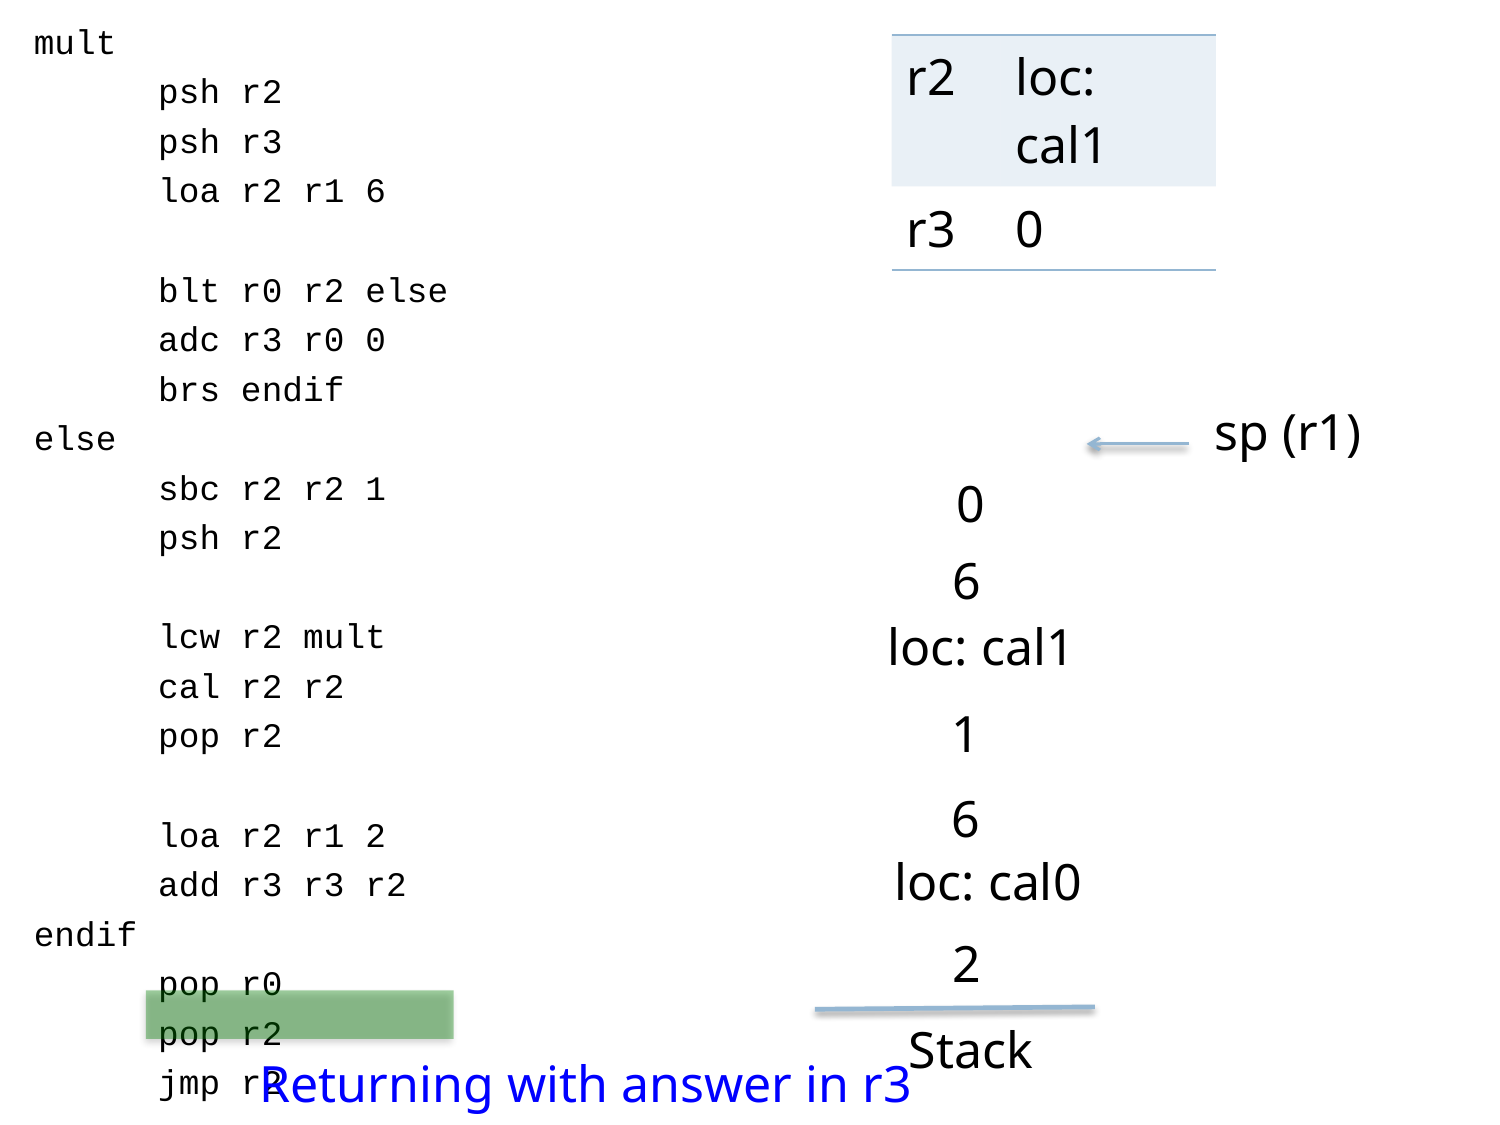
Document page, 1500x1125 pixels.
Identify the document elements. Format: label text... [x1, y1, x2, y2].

text_box Stack [893, 1020, 1048, 1087]
table_cell 0 [1001, 186, 1216, 269]
table_header r2 [892, 36, 1001, 186]
text_box 6 [936, 780, 995, 856]
text_box loc: cal1 [872, 608, 1090, 683]
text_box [1086, 392, 1369, 469]
text_box 0 [941, 465, 1000, 541]
text_box loc: cal0 [879, 843, 1097, 918]
text_box Returning with answer in r3 [244, 1045, 927, 1121]
text_box [145, 990, 454, 1040]
table_cell r3 [892, 186, 1001, 269]
text_box mult psh r2 psh r3 loa r2 r1 6 blt r0 r2 else adc r3 r0 0 brs endif else sbc r2 r2 1 psh r2 lcw r2 mult cal r2 r2 pop r2 loa r2 r1 2 add r3 r3 r2 endif pop r0 pop r2 jmp r2 [18, 12, 750, 1125]
table_header loc: cal1 [1001, 36, 1216, 186]
text_box 1 [936, 695, 995, 771]
text_box 6 [937, 541, 996, 617]
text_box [814, 1006, 1096, 1010]
text_box 2 [937, 924, 996, 1000]
